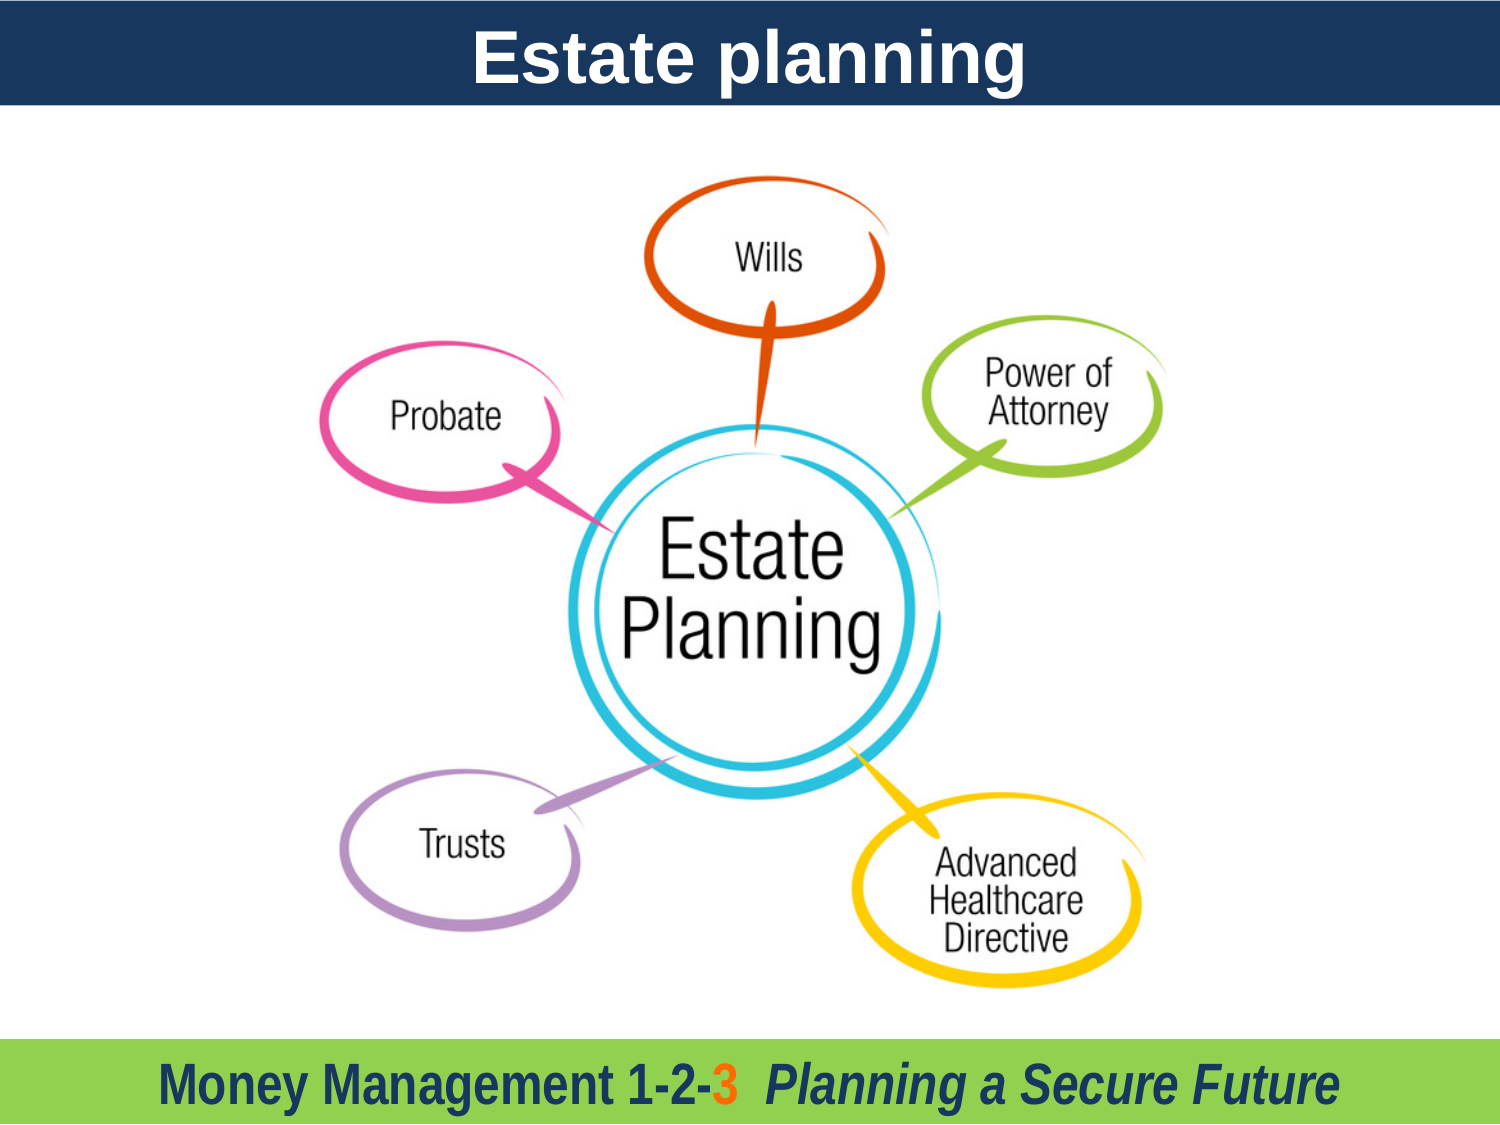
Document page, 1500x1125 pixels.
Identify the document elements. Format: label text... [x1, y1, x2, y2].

text_box Money Management 1-2-3 Planning a Secure Future [0, 1039, 1500, 1124]
text_box Estate planning [0, 0, 1500, 106]
picture [305, 151, 1194, 1040]
